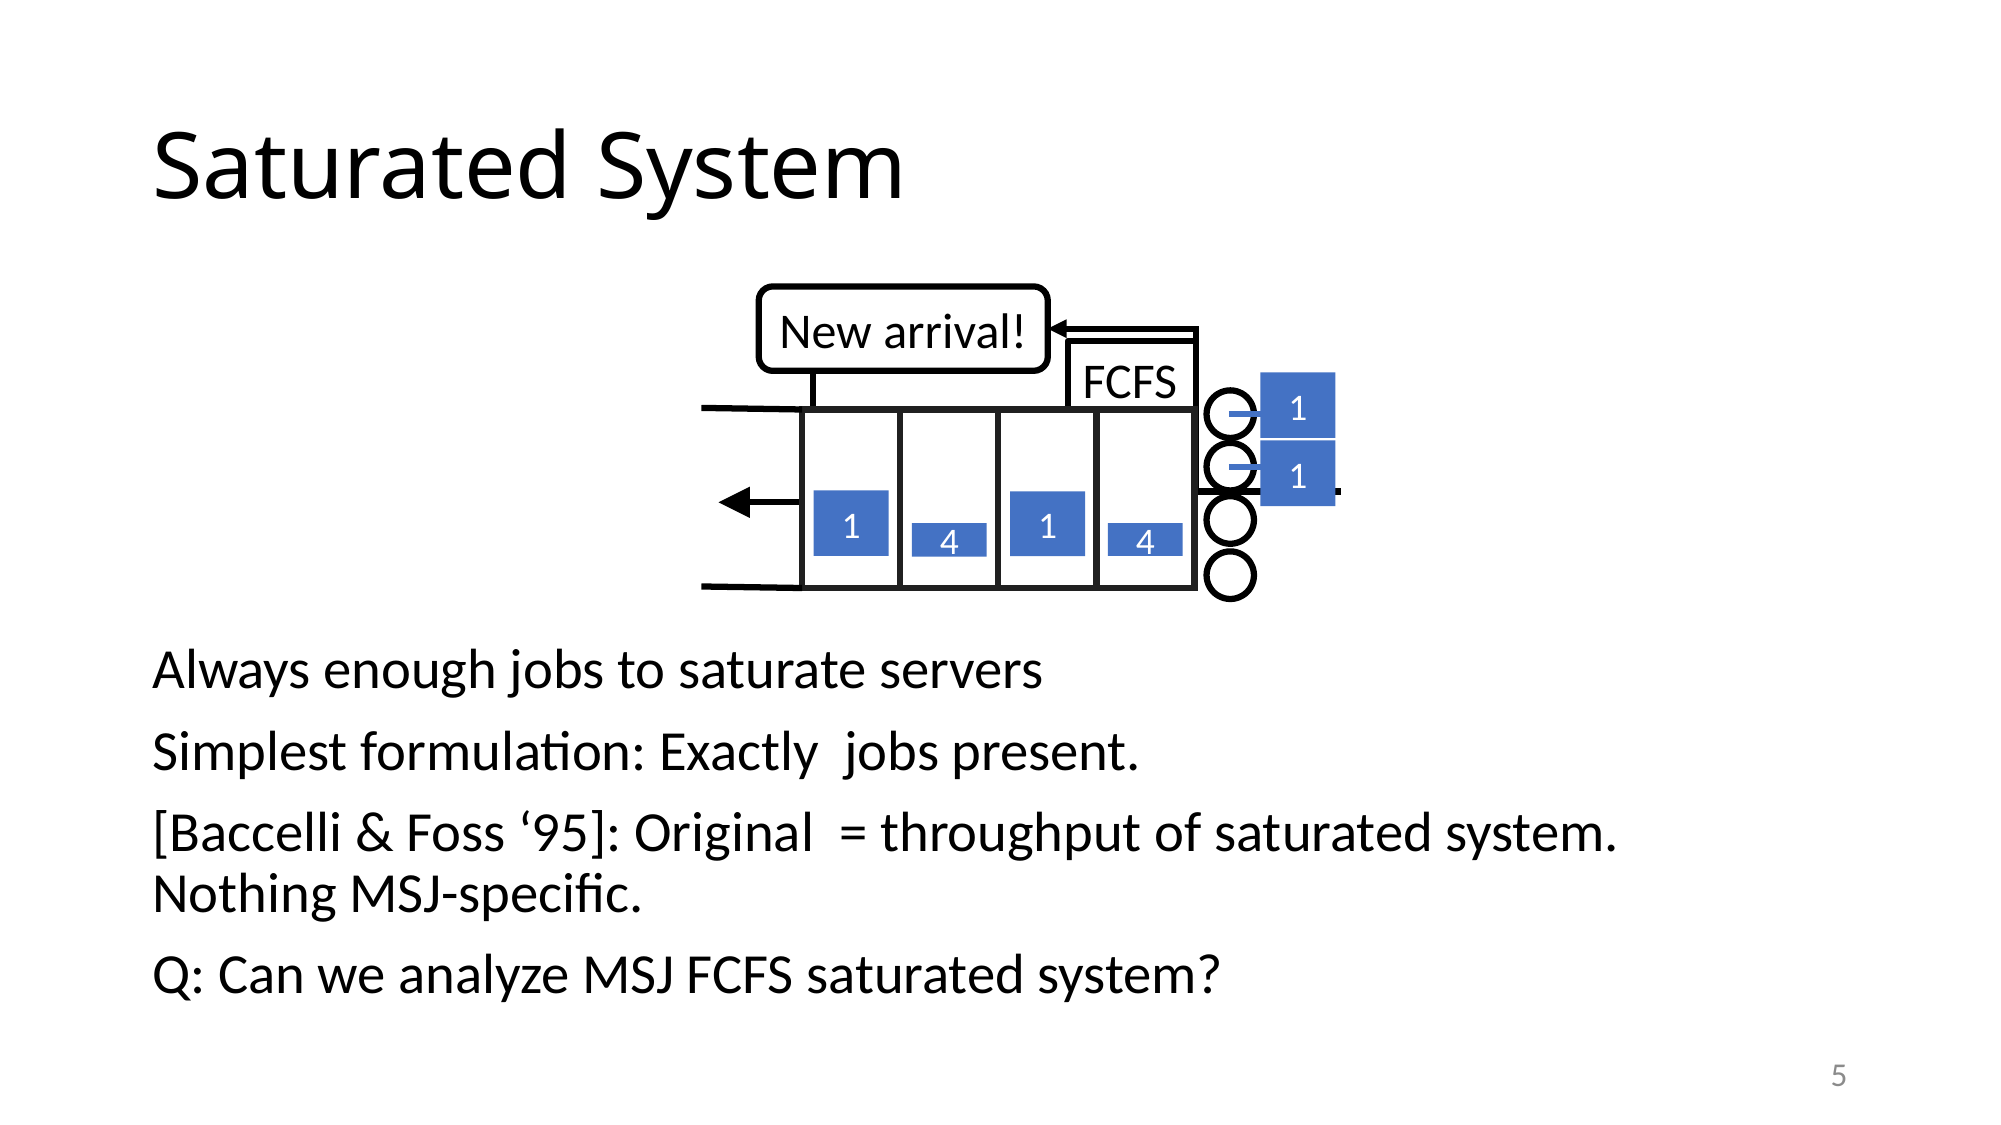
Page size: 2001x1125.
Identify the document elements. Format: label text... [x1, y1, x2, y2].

title Saturated System [137, 59, 1863, 278]
slide_number 5 [1412, 1042, 1863, 1103]
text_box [701, 372, 1336, 599]
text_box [718, 286, 1341, 503]
